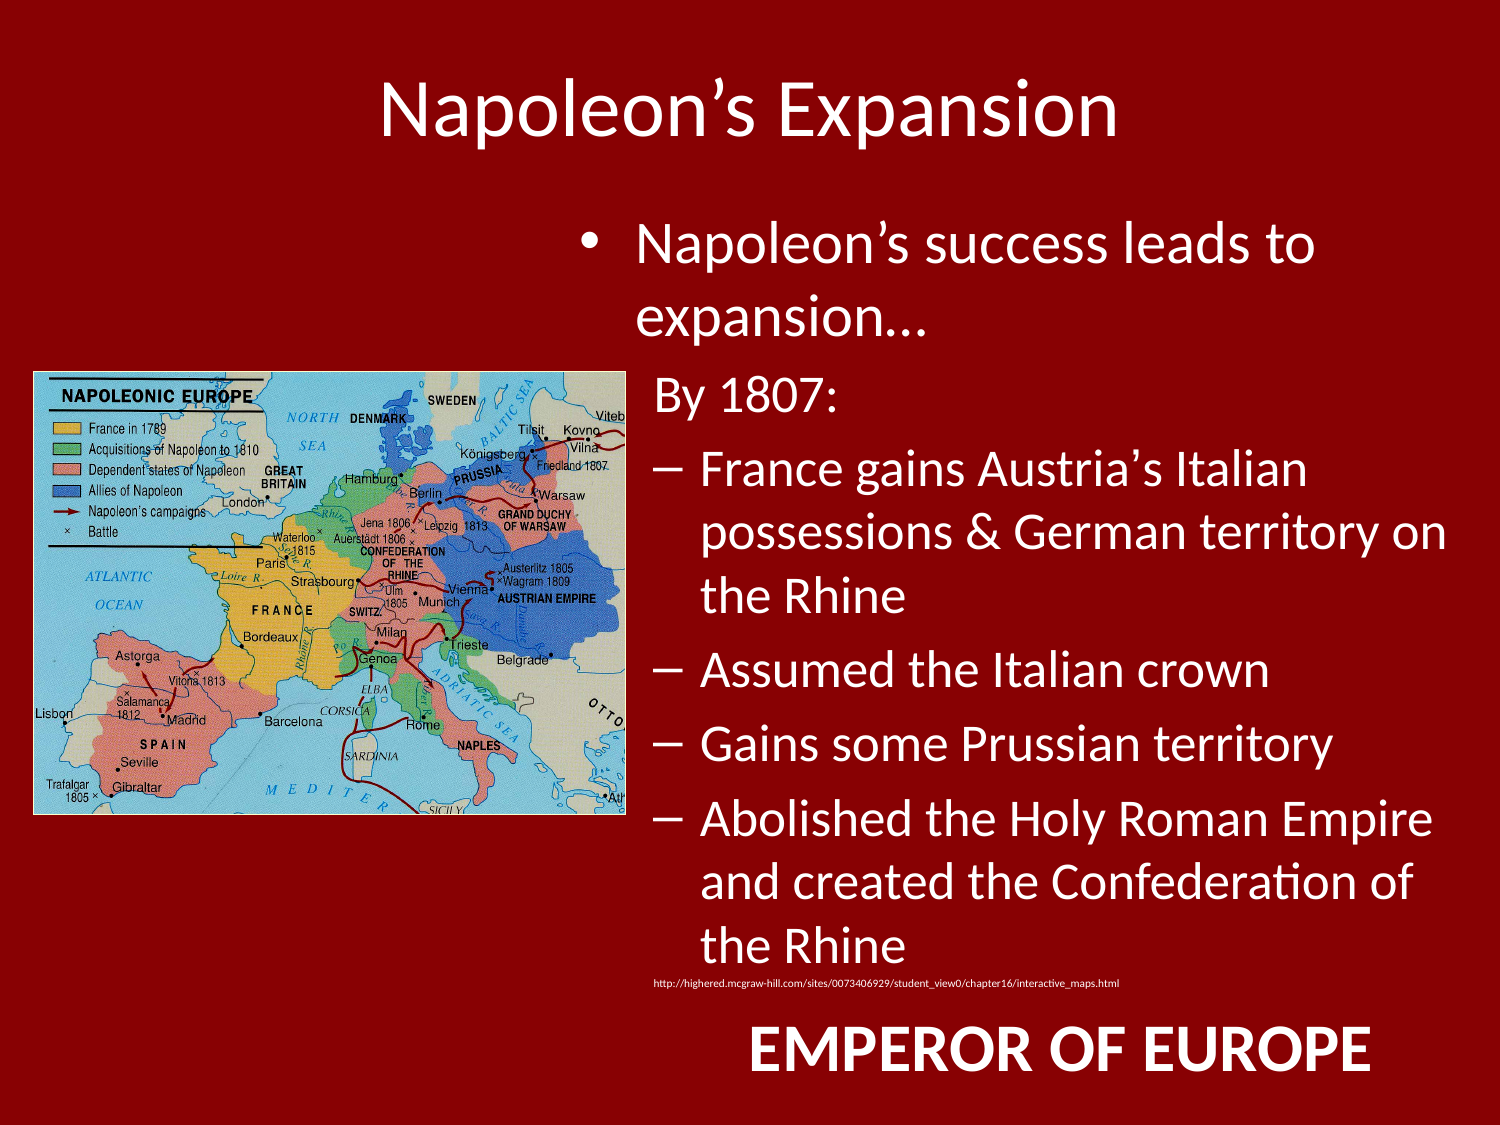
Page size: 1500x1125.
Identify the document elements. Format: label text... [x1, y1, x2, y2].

list Napoleon’s success leads to expansion… By 1807: France gains Austria’s Italian possessions & German territory on the Rhine Assumed the Italian crown Gains some Prussian territory Abolished the Holy Roman Empire and created the Confederation of the Rhine http://highered.mcgraw-hill.com/sites/0073406929/student_view0/chapter16/interactive_maps.html EMPEROR OF EUROPE [564, 195, 1485, 1094]
title Napoleon’s Expansion [75, 45, 1425, 162]
picture [33, 371, 627, 815]
